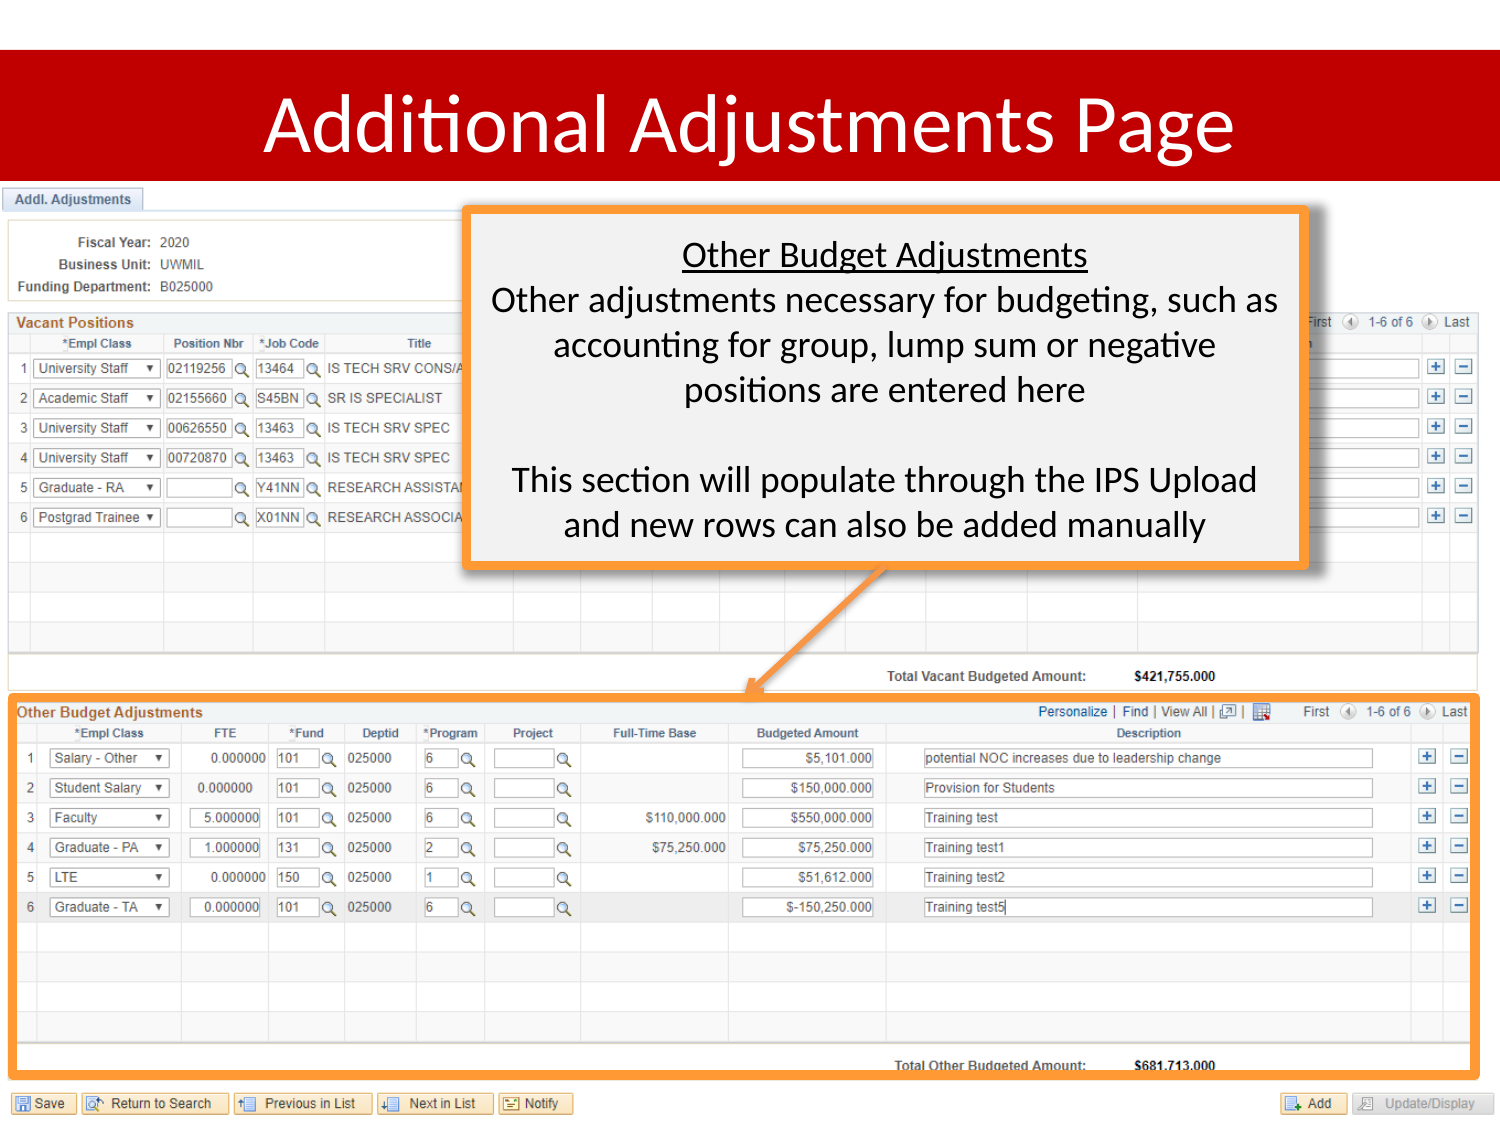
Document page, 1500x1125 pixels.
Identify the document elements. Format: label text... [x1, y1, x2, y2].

list Additional Adjustments Page [0, 50, 1500, 181]
picture [0, 181, 1500, 1125]
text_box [743, 565, 886, 698]
